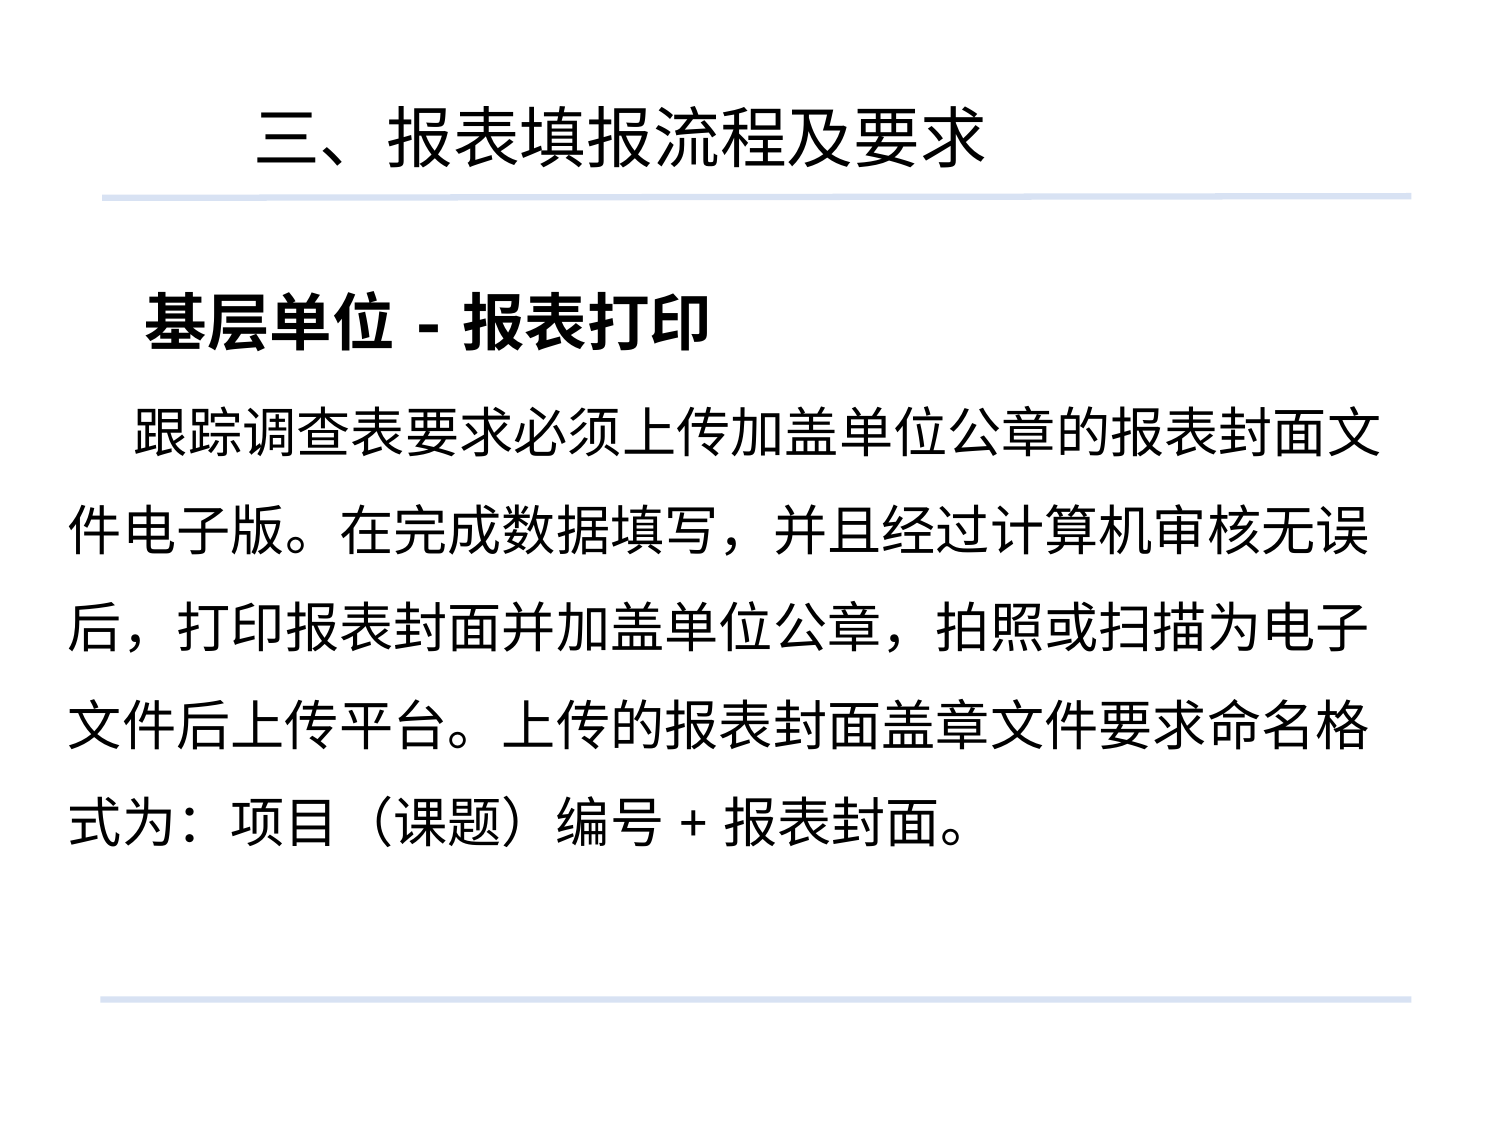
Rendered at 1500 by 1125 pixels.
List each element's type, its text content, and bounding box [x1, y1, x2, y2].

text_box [100, 195, 1436, 1050]
text_box 基层单位-报表打印 跟踪调查表要求必须上传加盖单位公章的报表封面文件电子版。在完成数据填写，并且经过计算机审核无误后，打印报表封面并加盖单位公章，拍照或扫描为电子文件后上传平台。上传的报表封面盖章文件要求命名格式为：项目（课题）编号+报表封面。 [53, 231, 95, 922]
text_box 三、报表填报流程及要求 [238, 88, 1412, 184]
